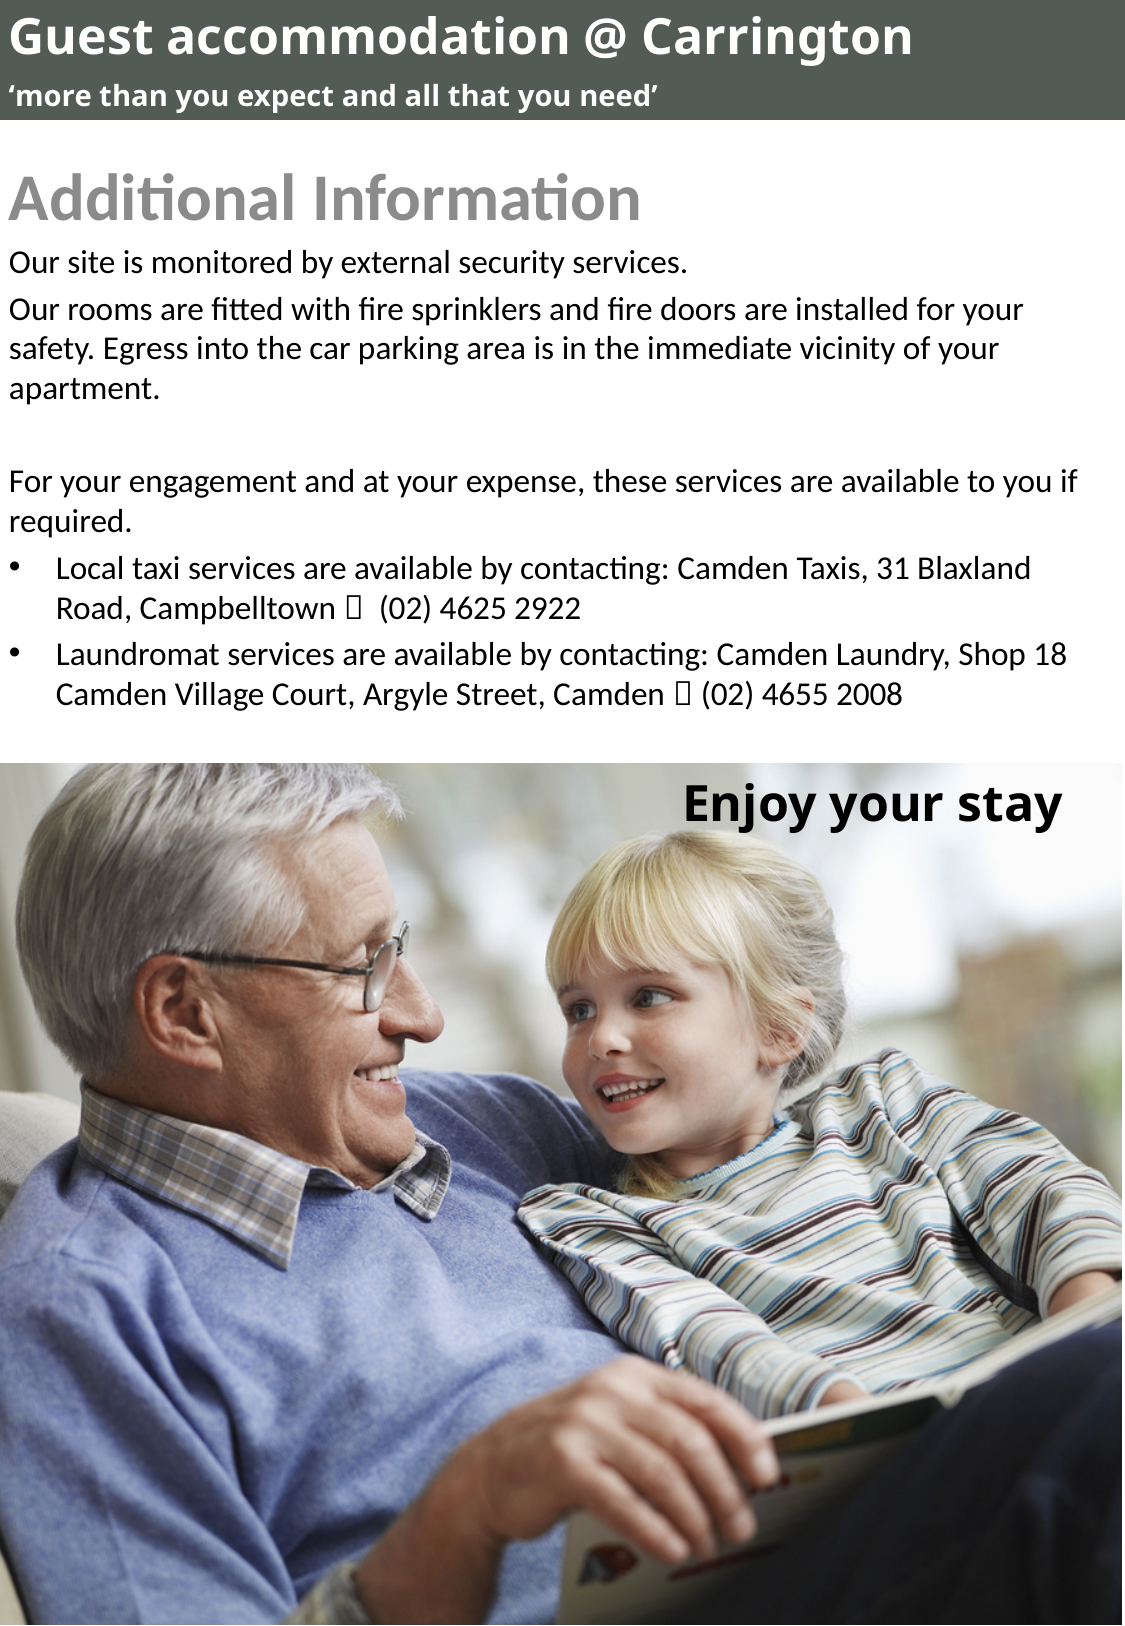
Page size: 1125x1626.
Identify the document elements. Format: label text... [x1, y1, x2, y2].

picture [0, 763, 1123, 1625]
text_box Guest accommodation @ Carrington ‘more than you expect and all that you need’ [0, 0, 1125, 120]
text_box Additional Information Our site is monitored by external security services. Our rooms are fitted with fire sprinklers and fire doors are installed for your safety. Egress into the car parking area is in the immediate vicinity of your apartment. For your engagement and at your expense, these services are available to you if required. Local taxi services are available by contacting: Camden Taxis, 31 Blaxland Road, Campbelltown  (02) 4625 2922 Laundromat services are available by contacting: Camden Laundry, Shop 18 Camden Village Court, Argyle Street, Camden  (02) 4655 2008 [0, 145, 1119, 761]
